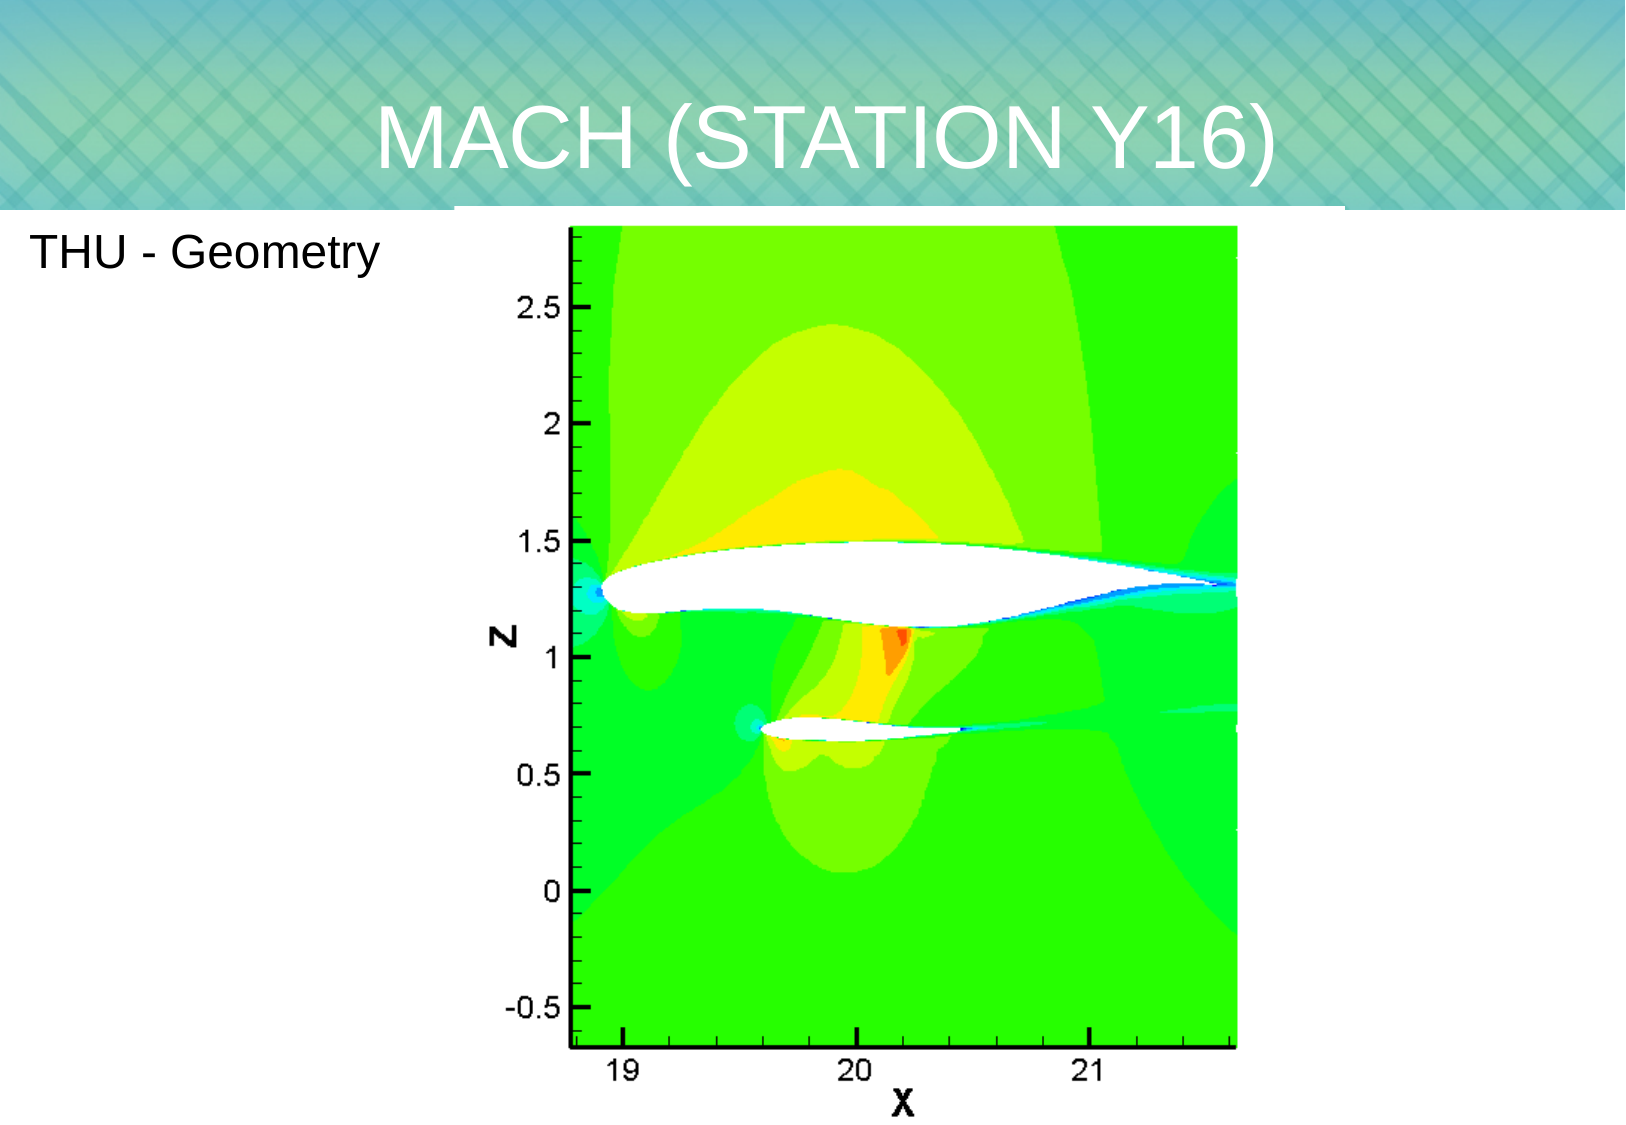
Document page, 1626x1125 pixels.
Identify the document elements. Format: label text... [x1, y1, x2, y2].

title mach (station y16) [95, 71, 1559, 194]
picture [0, 0, 1625, 1125]
text_box THU - Geometry [14, 213, 449, 344]
